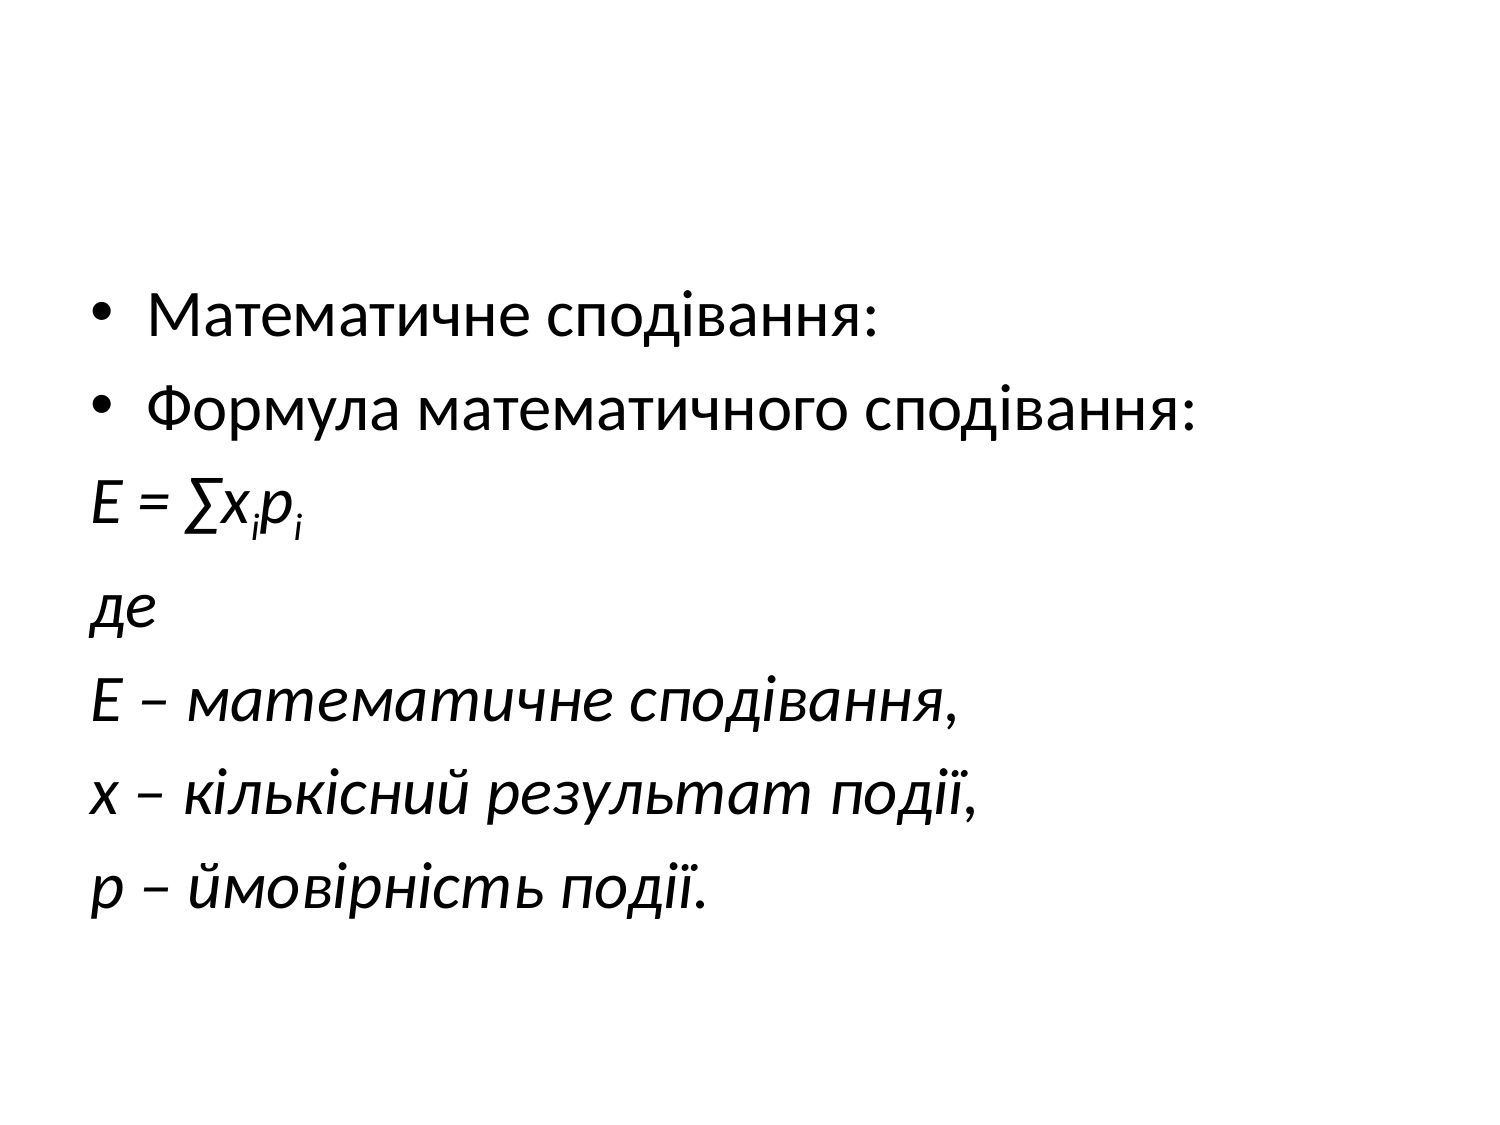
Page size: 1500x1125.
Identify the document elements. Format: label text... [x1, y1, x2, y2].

list Математичне сподівання: Формула математичного сподівання: E = ∑xipi де E – математичне сподівання, х – кількісний результат події, p – ймовірність події. [75, 262, 1425, 1005]
